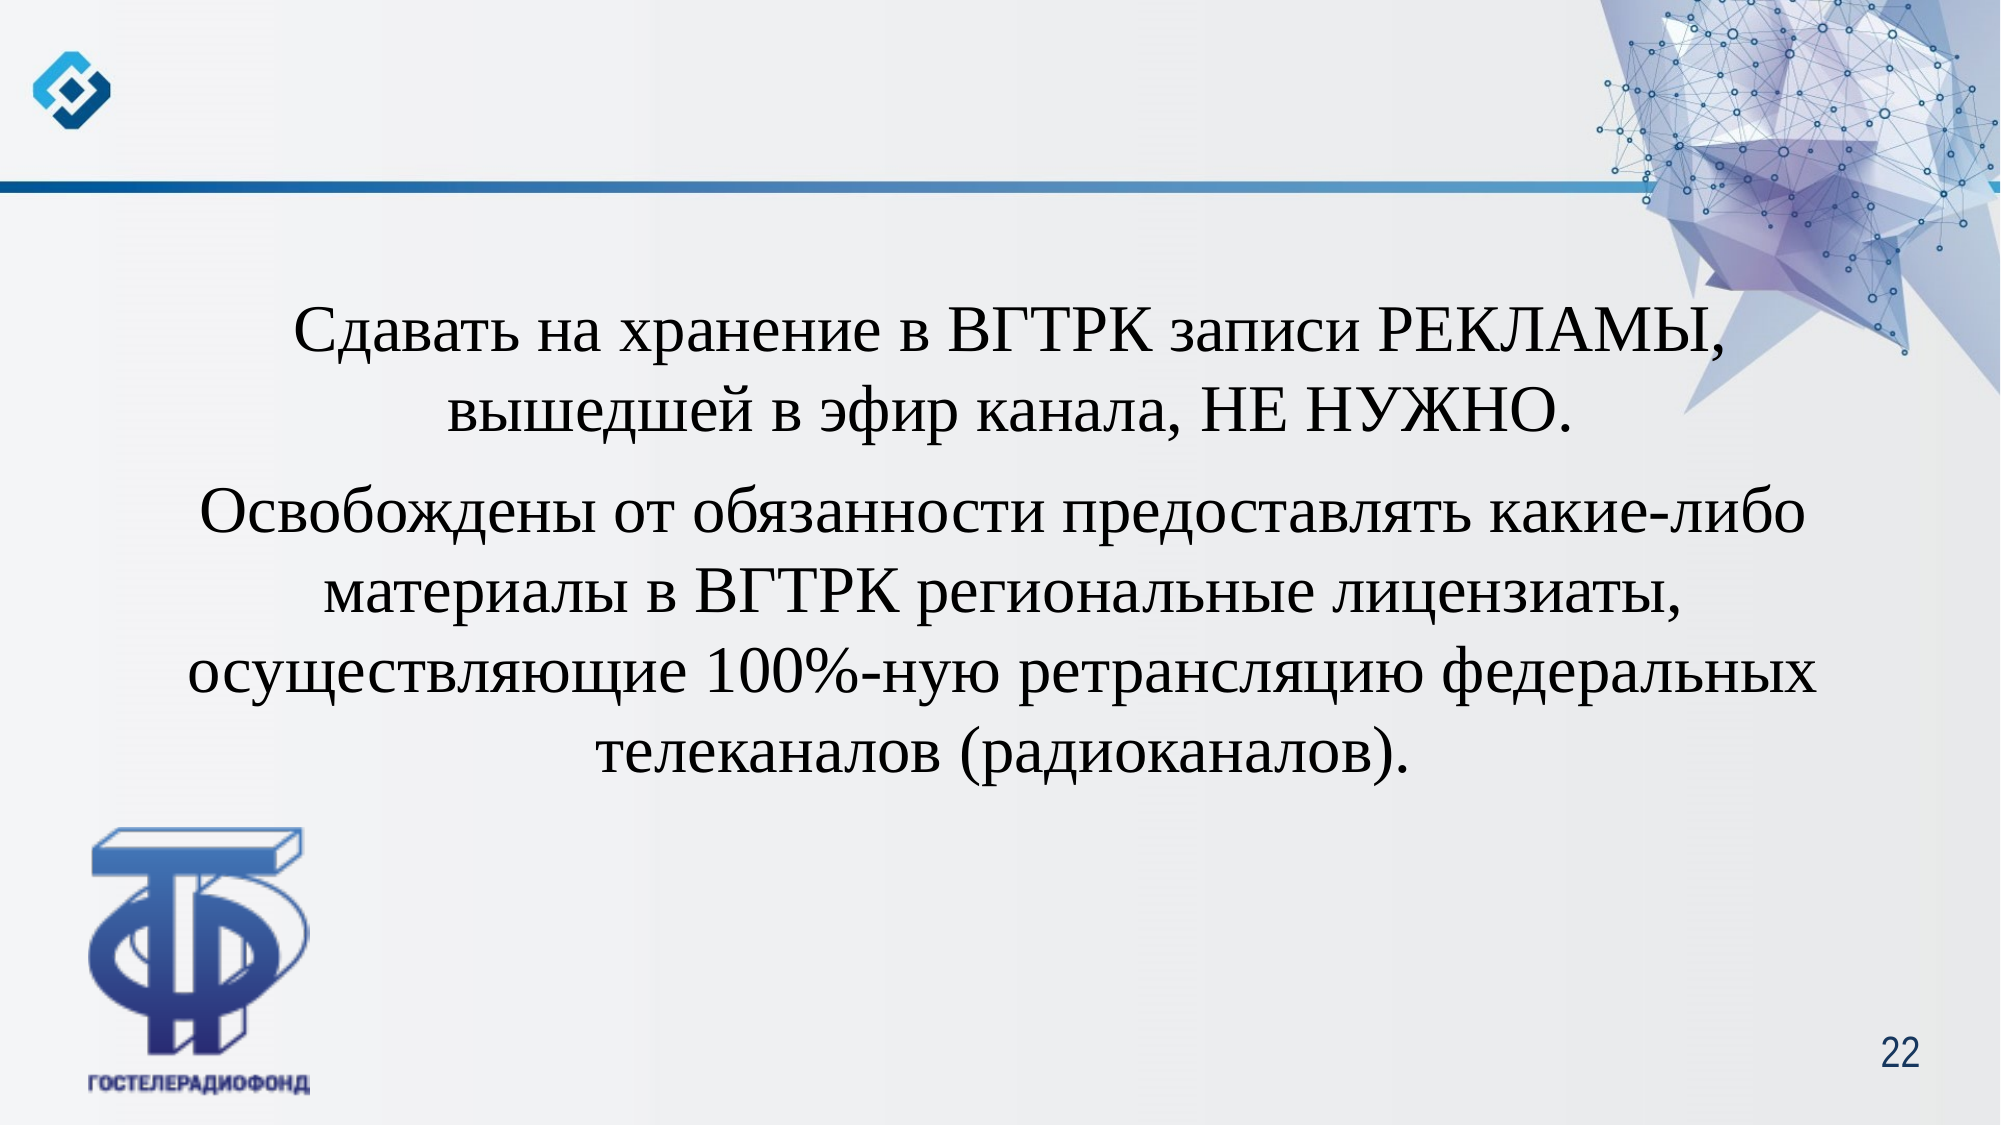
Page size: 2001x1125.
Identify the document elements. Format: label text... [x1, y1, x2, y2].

text_box Сдавать на хранение в ВГТРК записи РЕКЛАМЫ, вышедшей в эфир канала, НЕ НУЖНО. [114, 274, 1909, 455]
slide_number 22 [1469, 1019, 1936, 1080]
picture [0, 0, 2001, 1125]
text_box Освобождены от обязанности предоставлять какие-либо материалы в ВГТРК региональные лицензиаты, осуществляющие 100%-ную ретрансляцию федеральных телеканалов (радиоканалов). [153, 456, 1856, 796]
